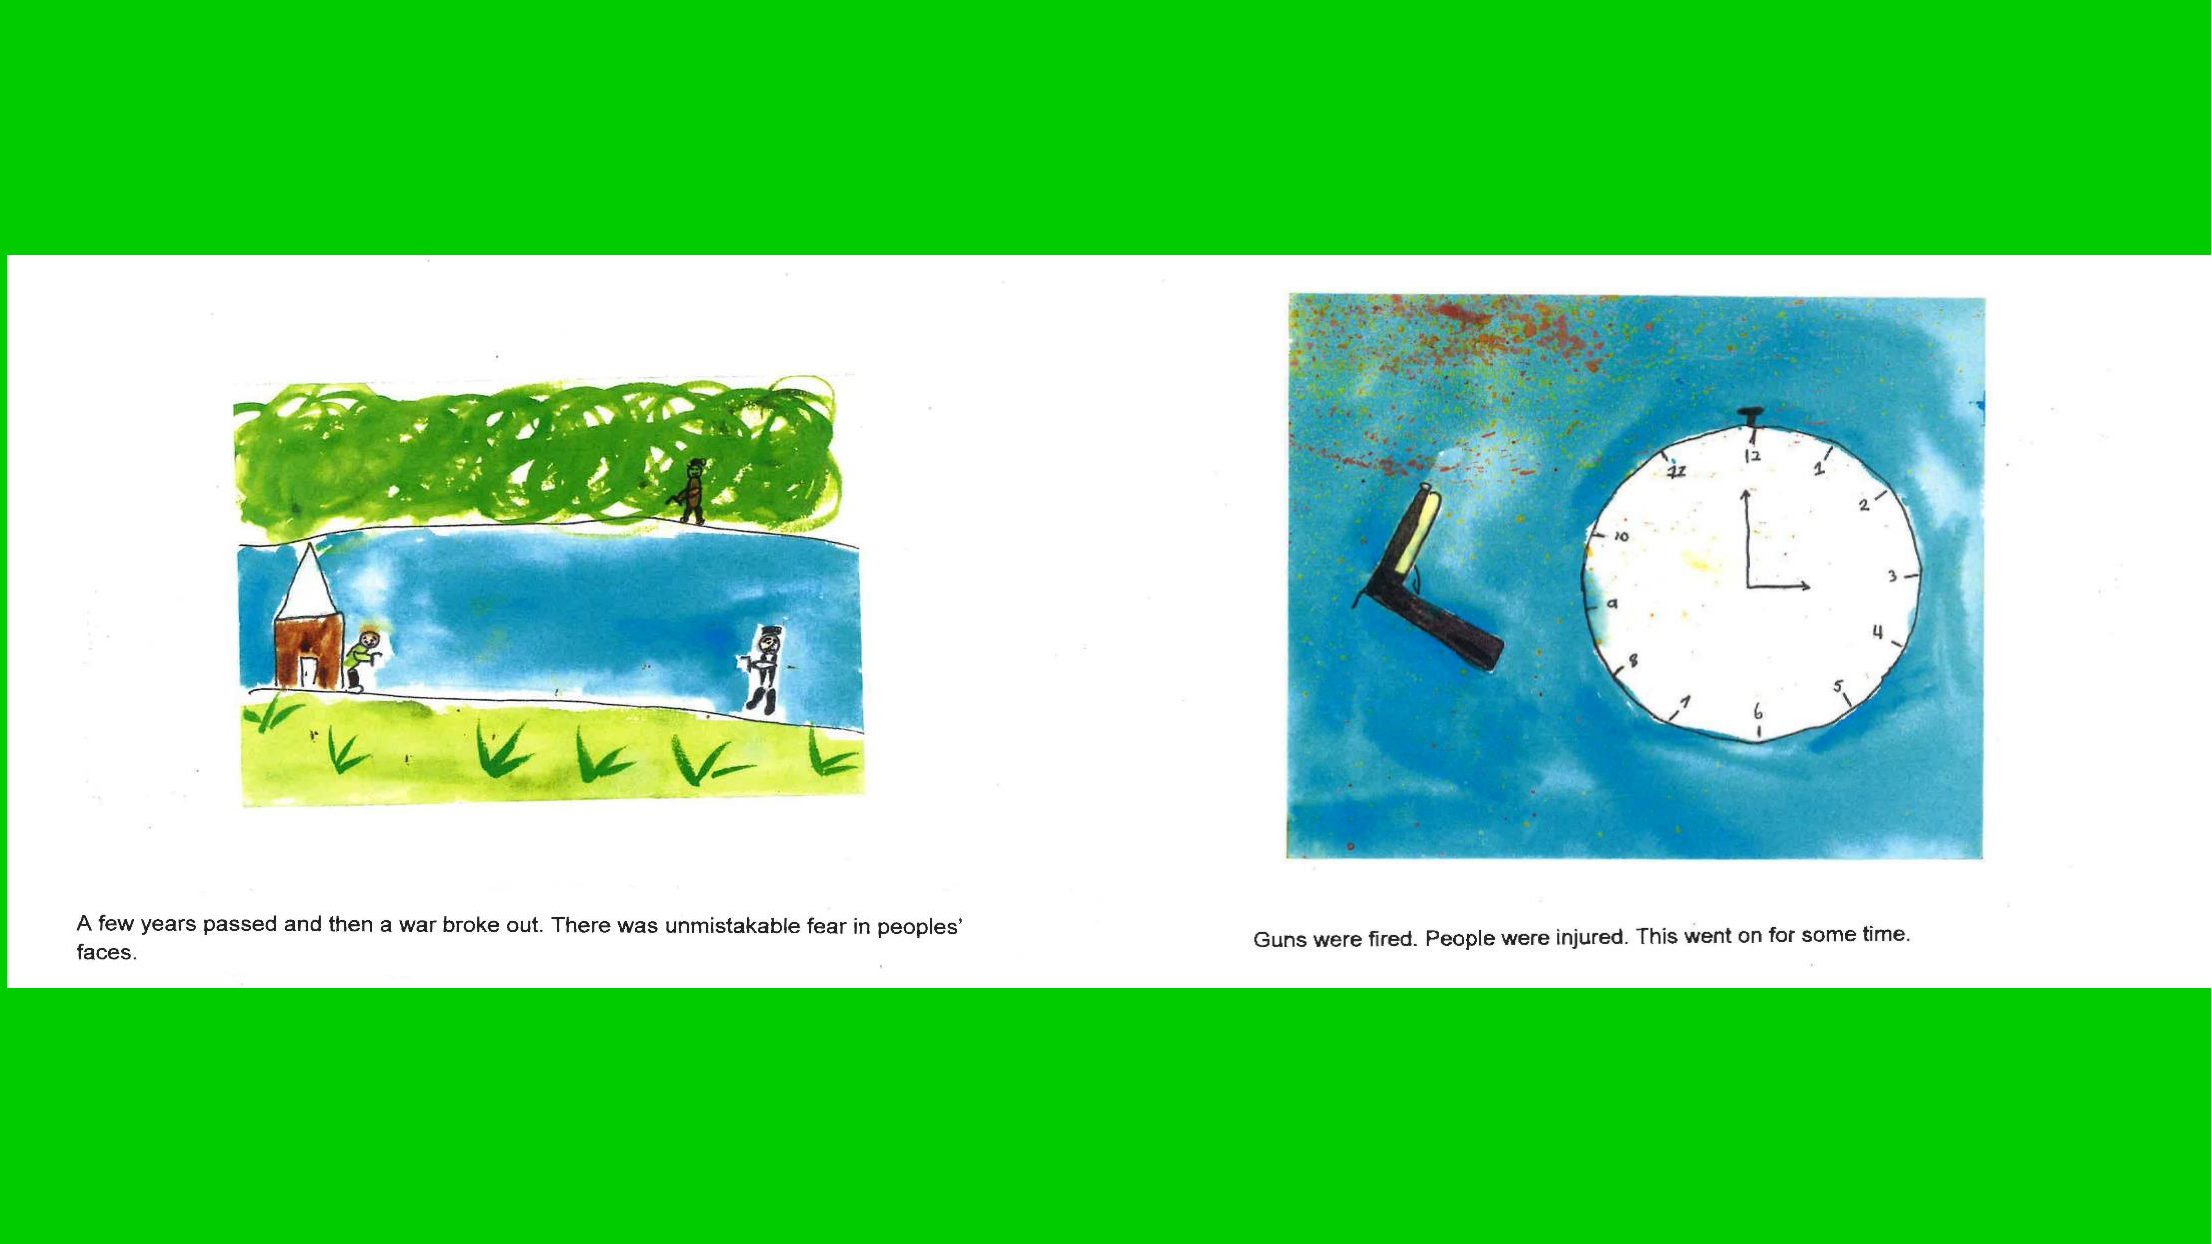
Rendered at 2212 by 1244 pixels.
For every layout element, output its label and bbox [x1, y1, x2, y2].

picture [6, 255, 2212, 989]
